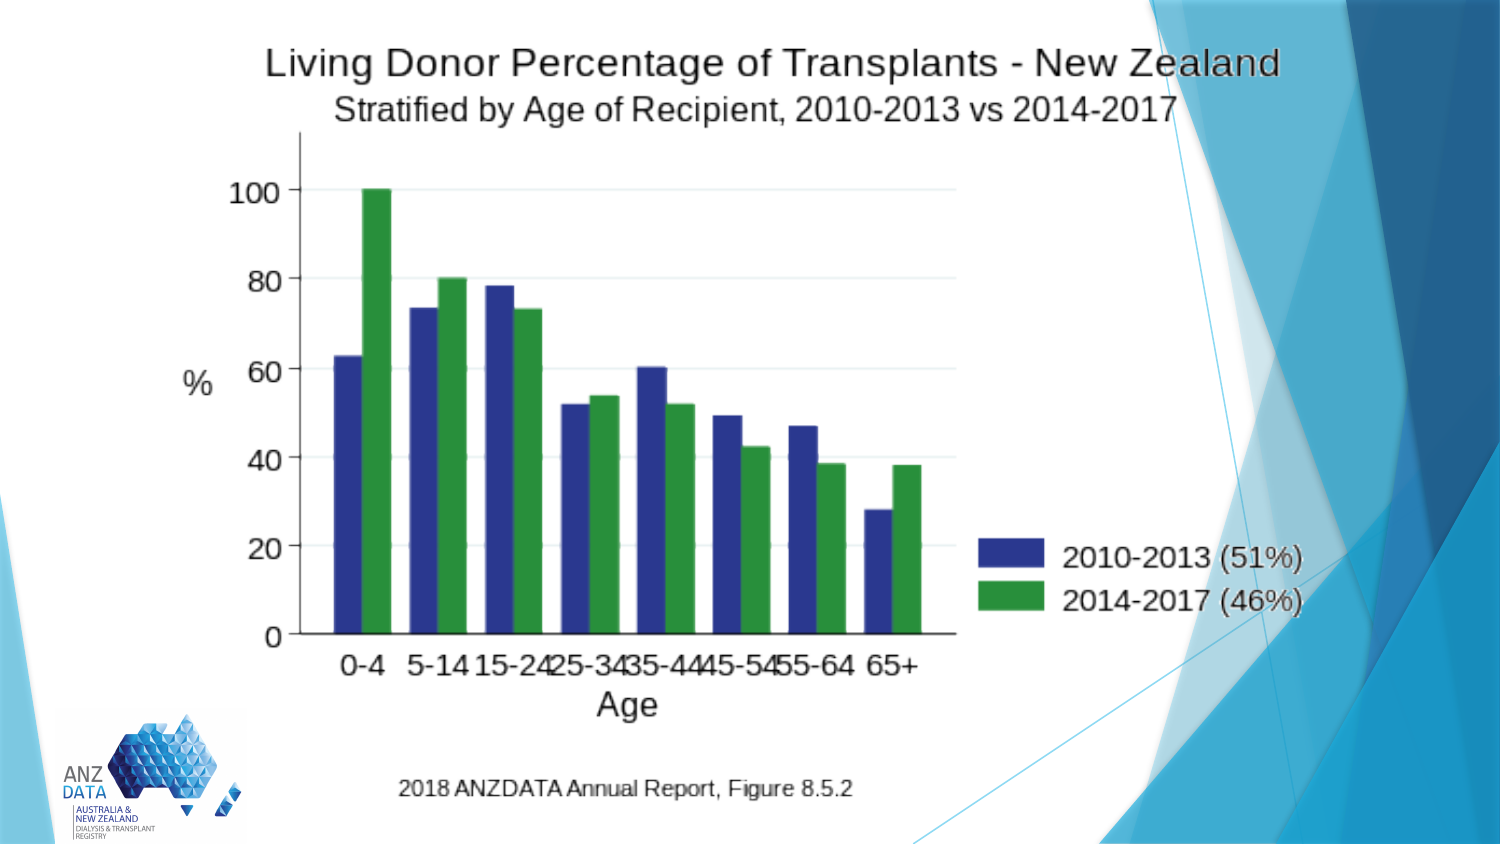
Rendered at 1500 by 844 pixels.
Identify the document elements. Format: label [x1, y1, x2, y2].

picture [55, 7, 1319, 844]
